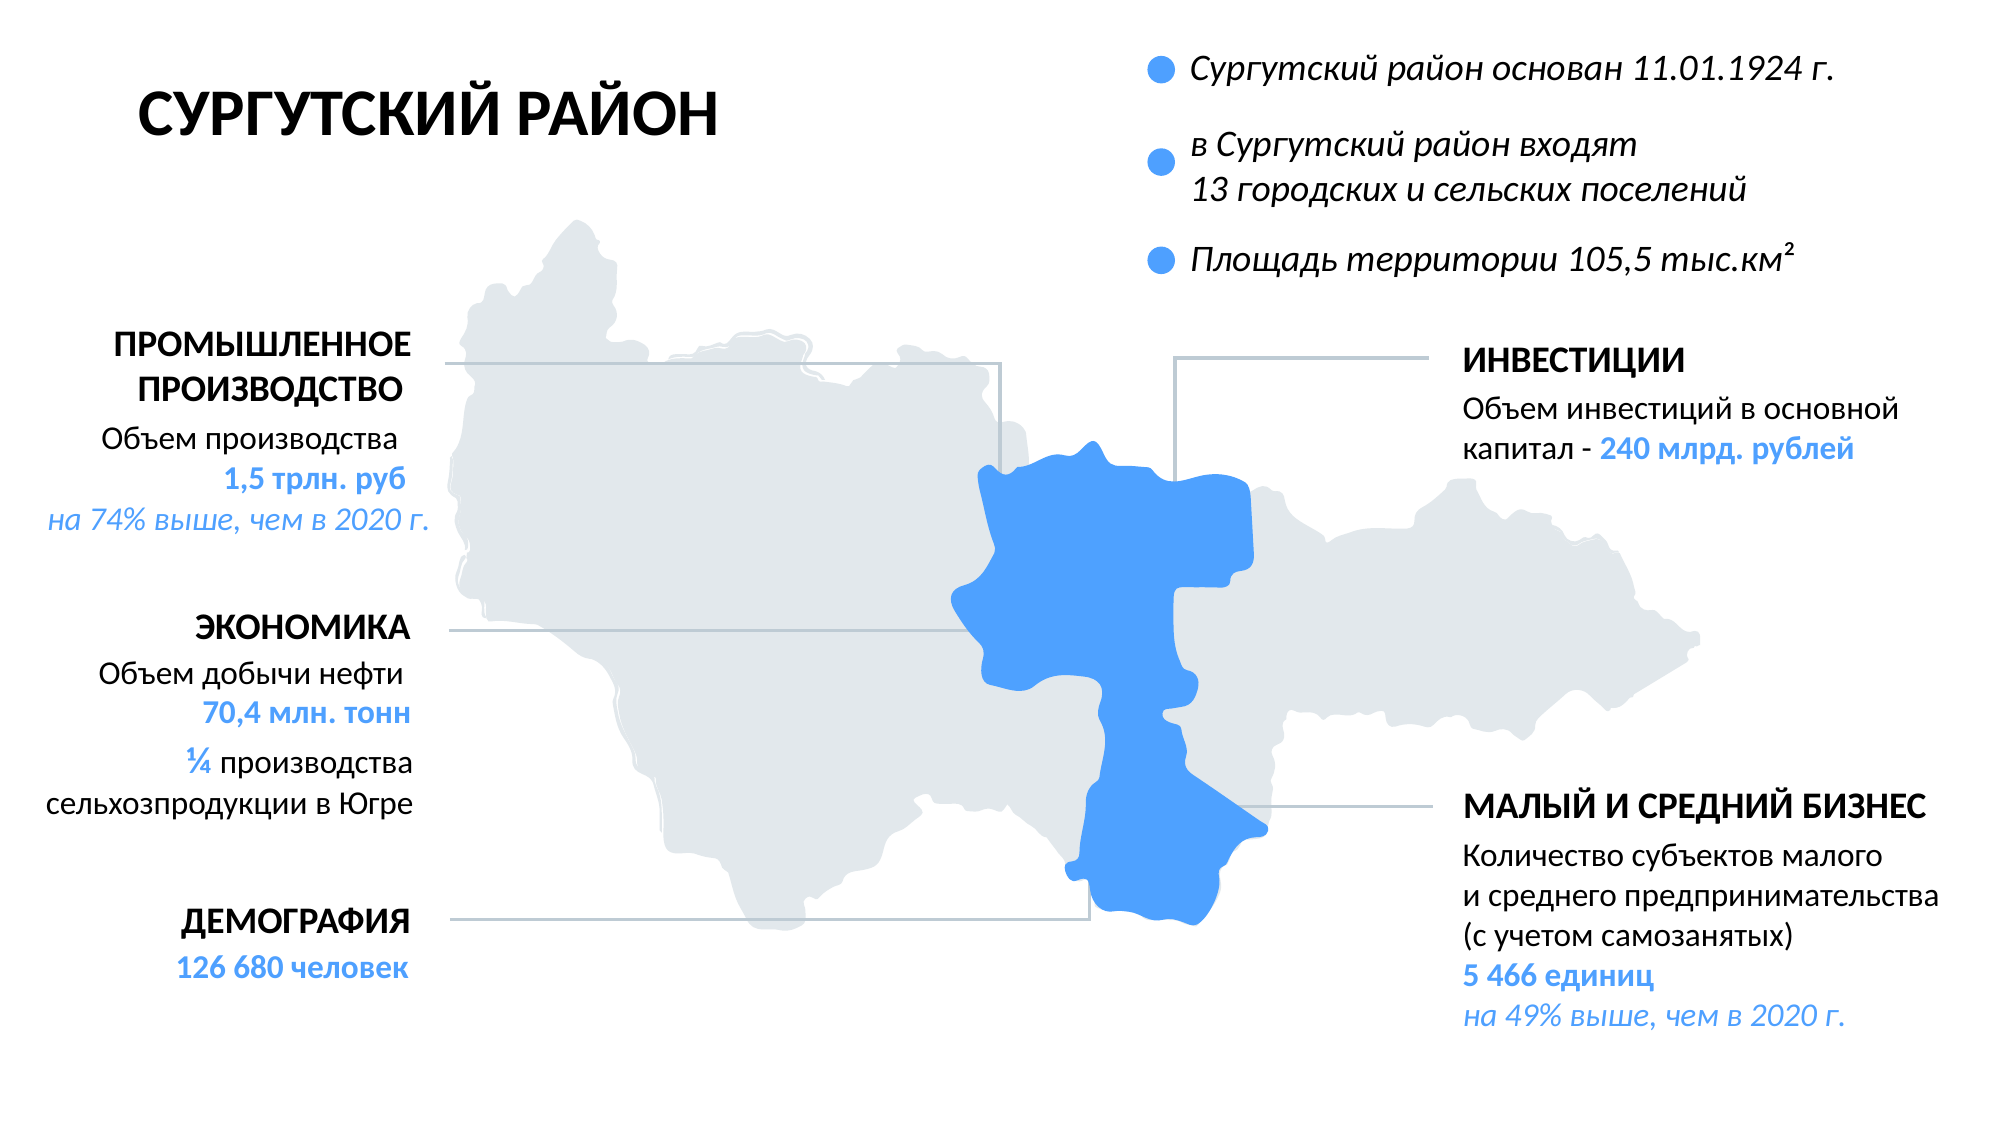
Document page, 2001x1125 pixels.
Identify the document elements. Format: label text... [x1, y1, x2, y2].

text_box Сургутский район основан 11.01.1924 г. [1175, 36, 1862, 96]
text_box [447, 576, 1701, 931]
text_box ¼ производства сельхозпродукции в Югре [0, 729, 429, 829]
text_box [1146, 54, 1177, 85]
text_box ДЕМОГРАФИЯ [0, 888, 426, 949]
text_box 126 680 человек [160, 938, 424, 993]
text_box на 49% выше, чем в 2020 г. [1323, 985, 1862, 1041]
text_box в Сургутский район входят 13 городских и сельских поселений [1175, 111, 1780, 216]
text_box СУРГУТСКИЙ РАЙОН [123, 61, 735, 156]
text_box Количество субъектов малого и среднего предпринимательства (с учетом самозанятых) 5 466 единиц [1447, 826, 2000, 1001]
text_box ЭКОНОМИКА [0, 594, 426, 655]
text_box Объем добычи нефти 70,4 млн. тонн [35, 643, 427, 729]
text_box МАЛЫЙ И СРЕДНИЙ БИЗНЕС [1701, 773, 1996, 834]
text_box Площадь территории 105,5 тыс.км² [1701, 226, 1822, 287]
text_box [0, 311, 2000, 576]
text_box [1146, 147, 1177, 177]
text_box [447, 219, 1701, 311]
